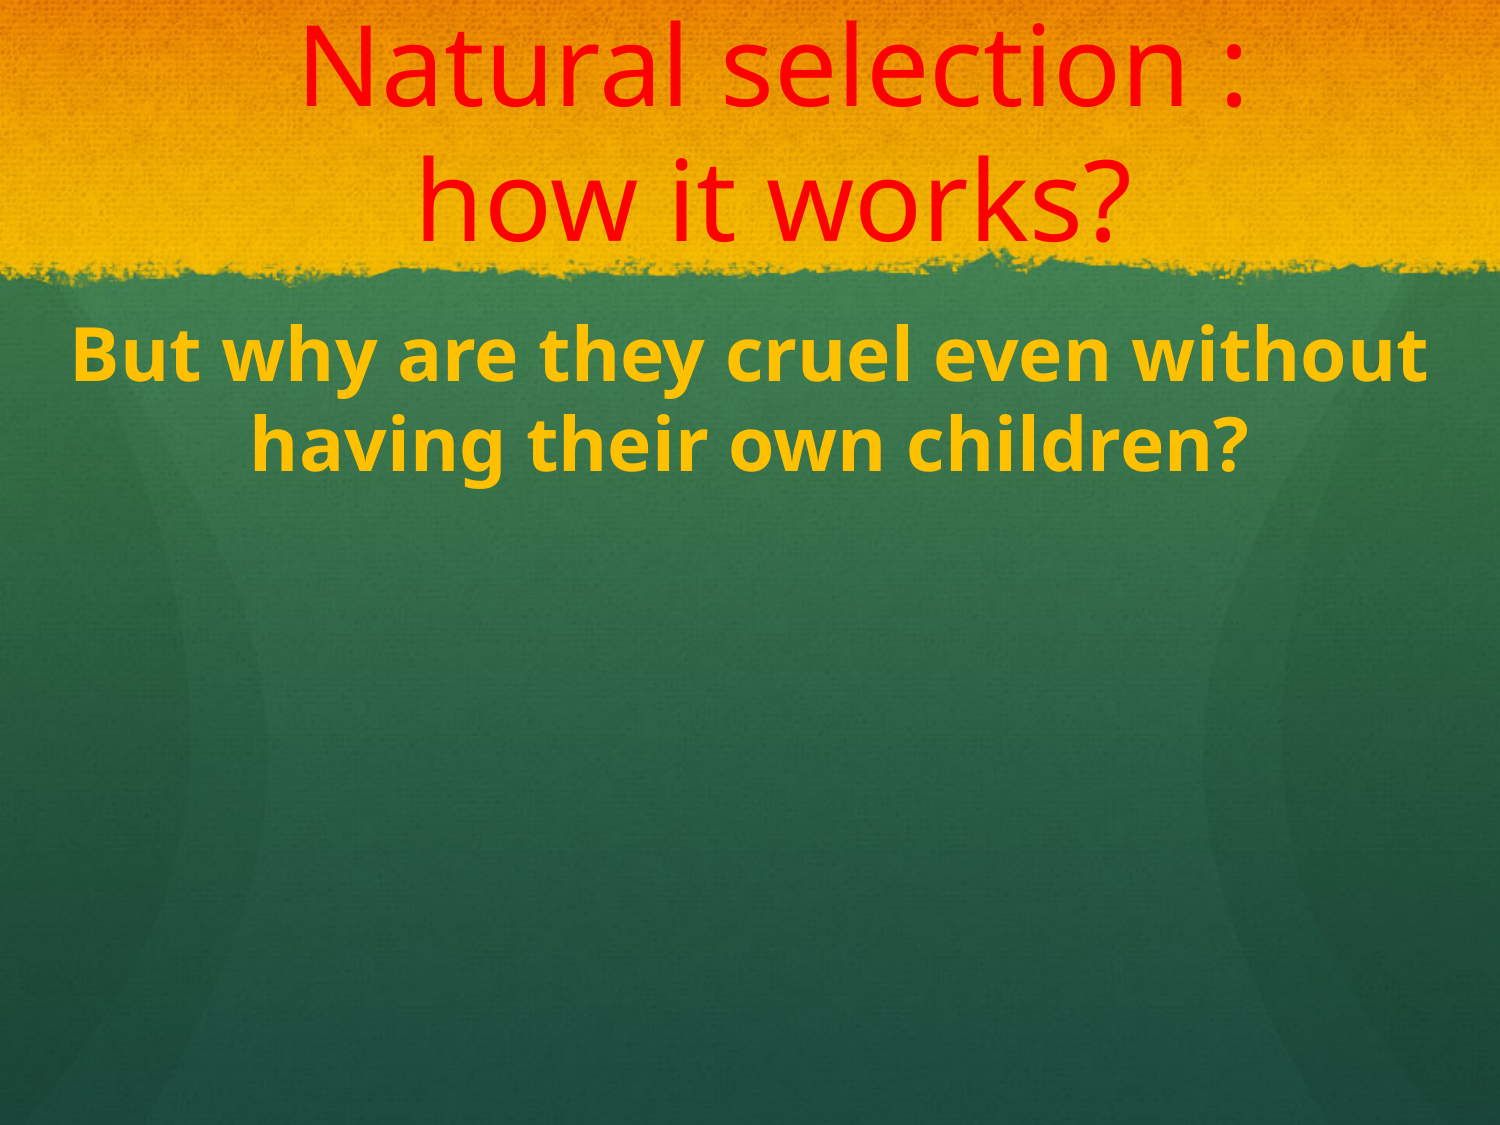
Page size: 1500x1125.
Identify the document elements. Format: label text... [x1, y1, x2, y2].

picture [0, 0, 1500, 1125]
text_box But why are they cruel even without having their own children? [11, 298, 1489, 494]
text_box Natural selection : how it works? [47, 13, 1500, 246]
